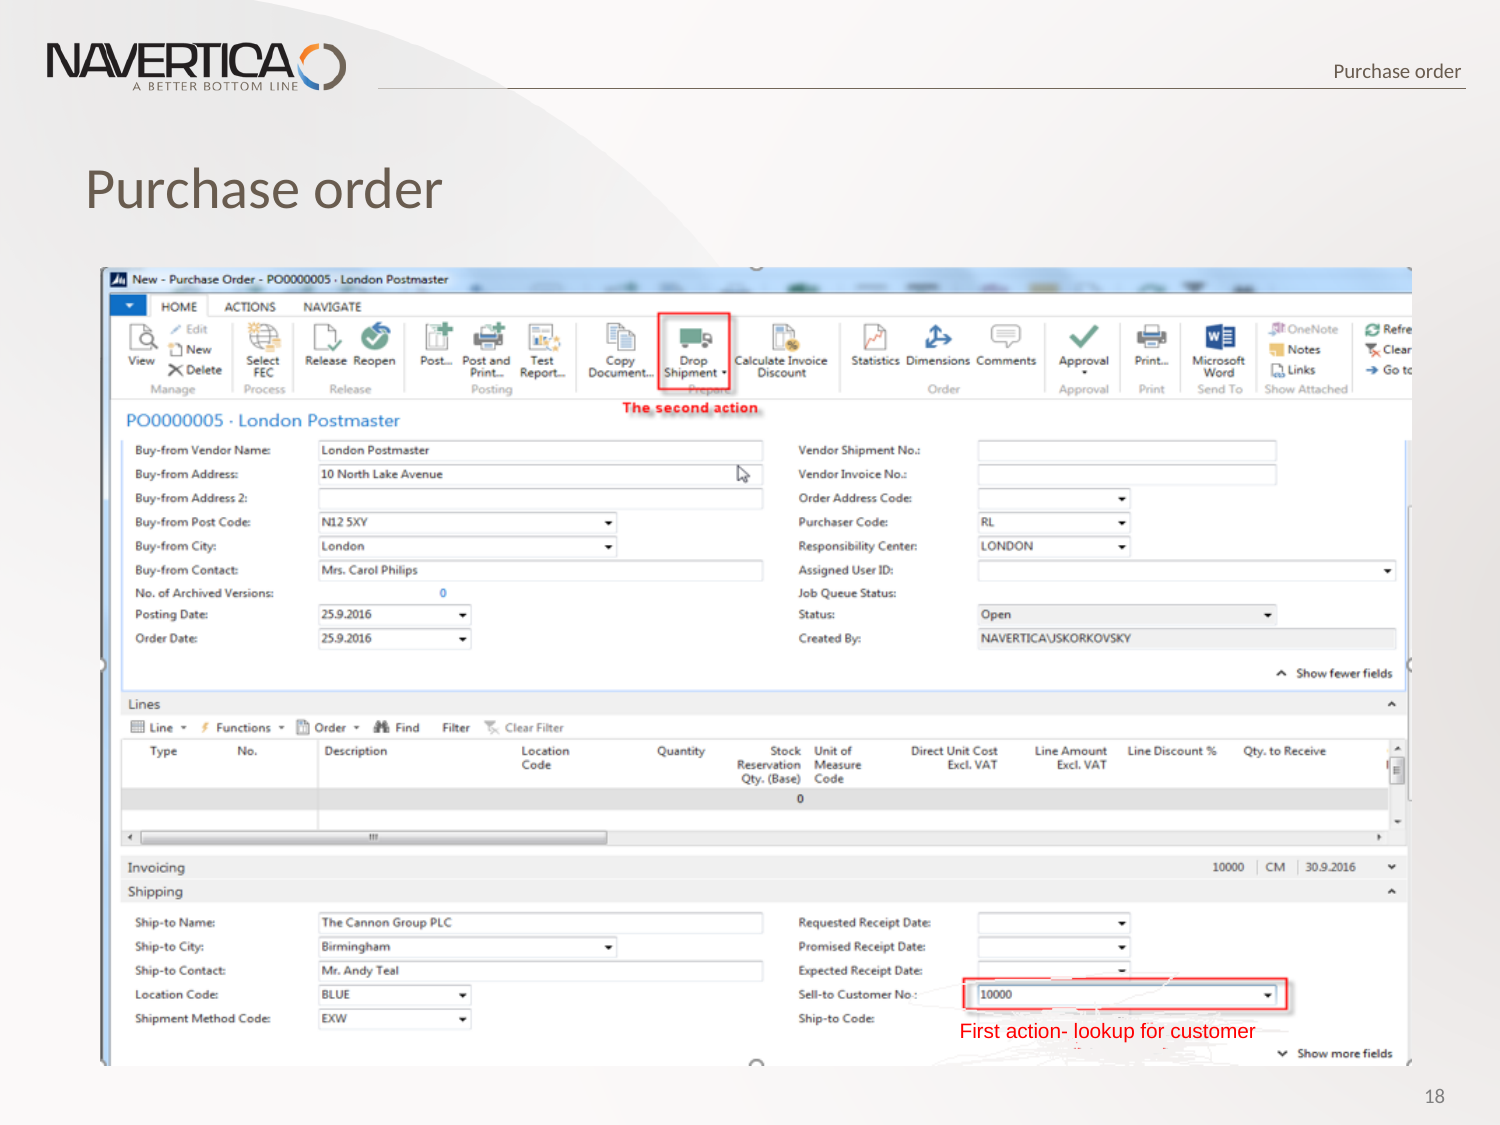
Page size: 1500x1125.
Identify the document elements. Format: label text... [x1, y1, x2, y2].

slide_number 18 [1110, 1065, 1461, 1125]
picture [0, 0, 1500, 1125]
list Purchase order [394, 49, 1477, 88]
title Purchase order [70, 137, 1465, 233]
